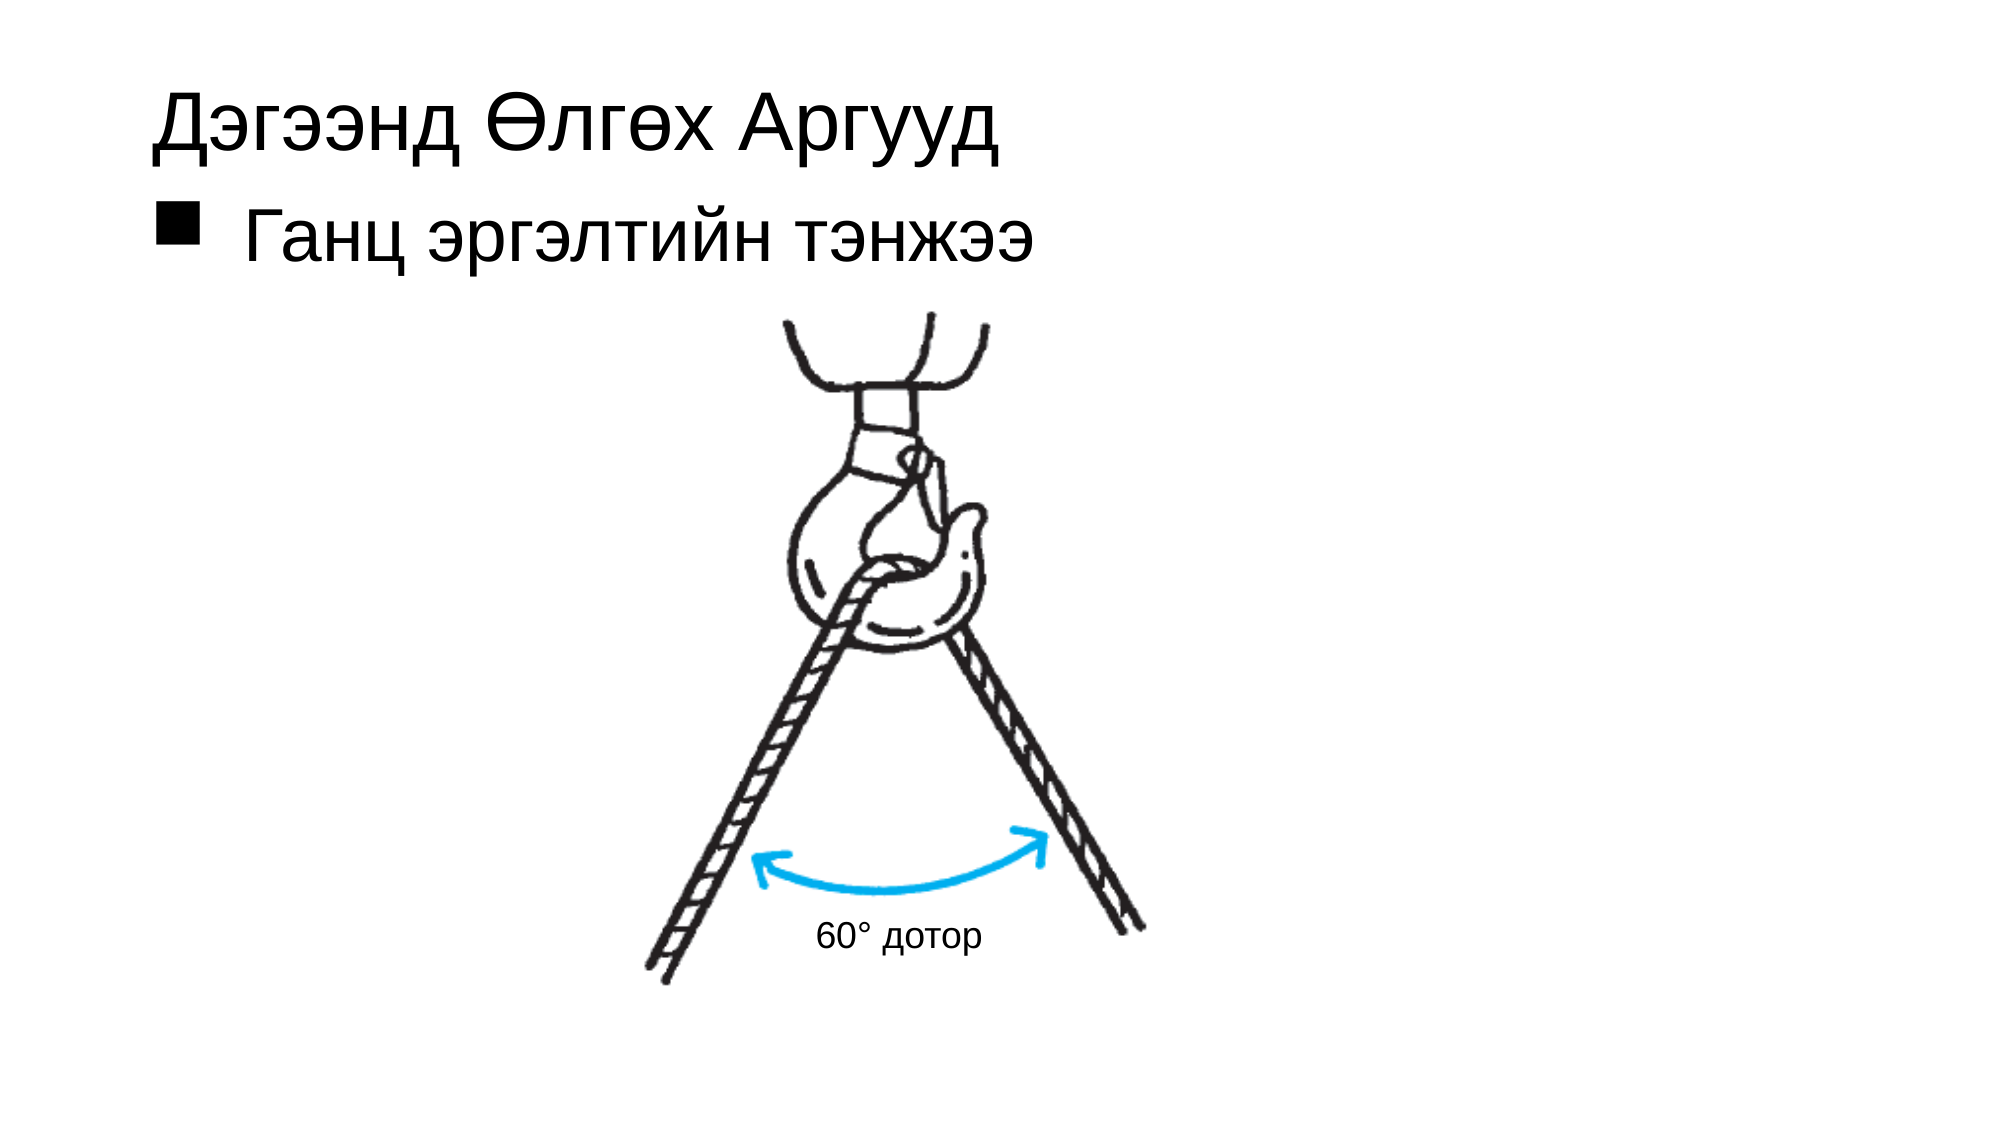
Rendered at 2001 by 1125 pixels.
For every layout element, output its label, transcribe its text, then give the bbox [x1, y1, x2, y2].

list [589, 257, 1261, 1022]
title Дэгээнд Өлгөх Аргууд [137, 59, 1755, 188]
text_box Ганц эргэлтийн тэнжээ [135, 174, 1424, 300]
